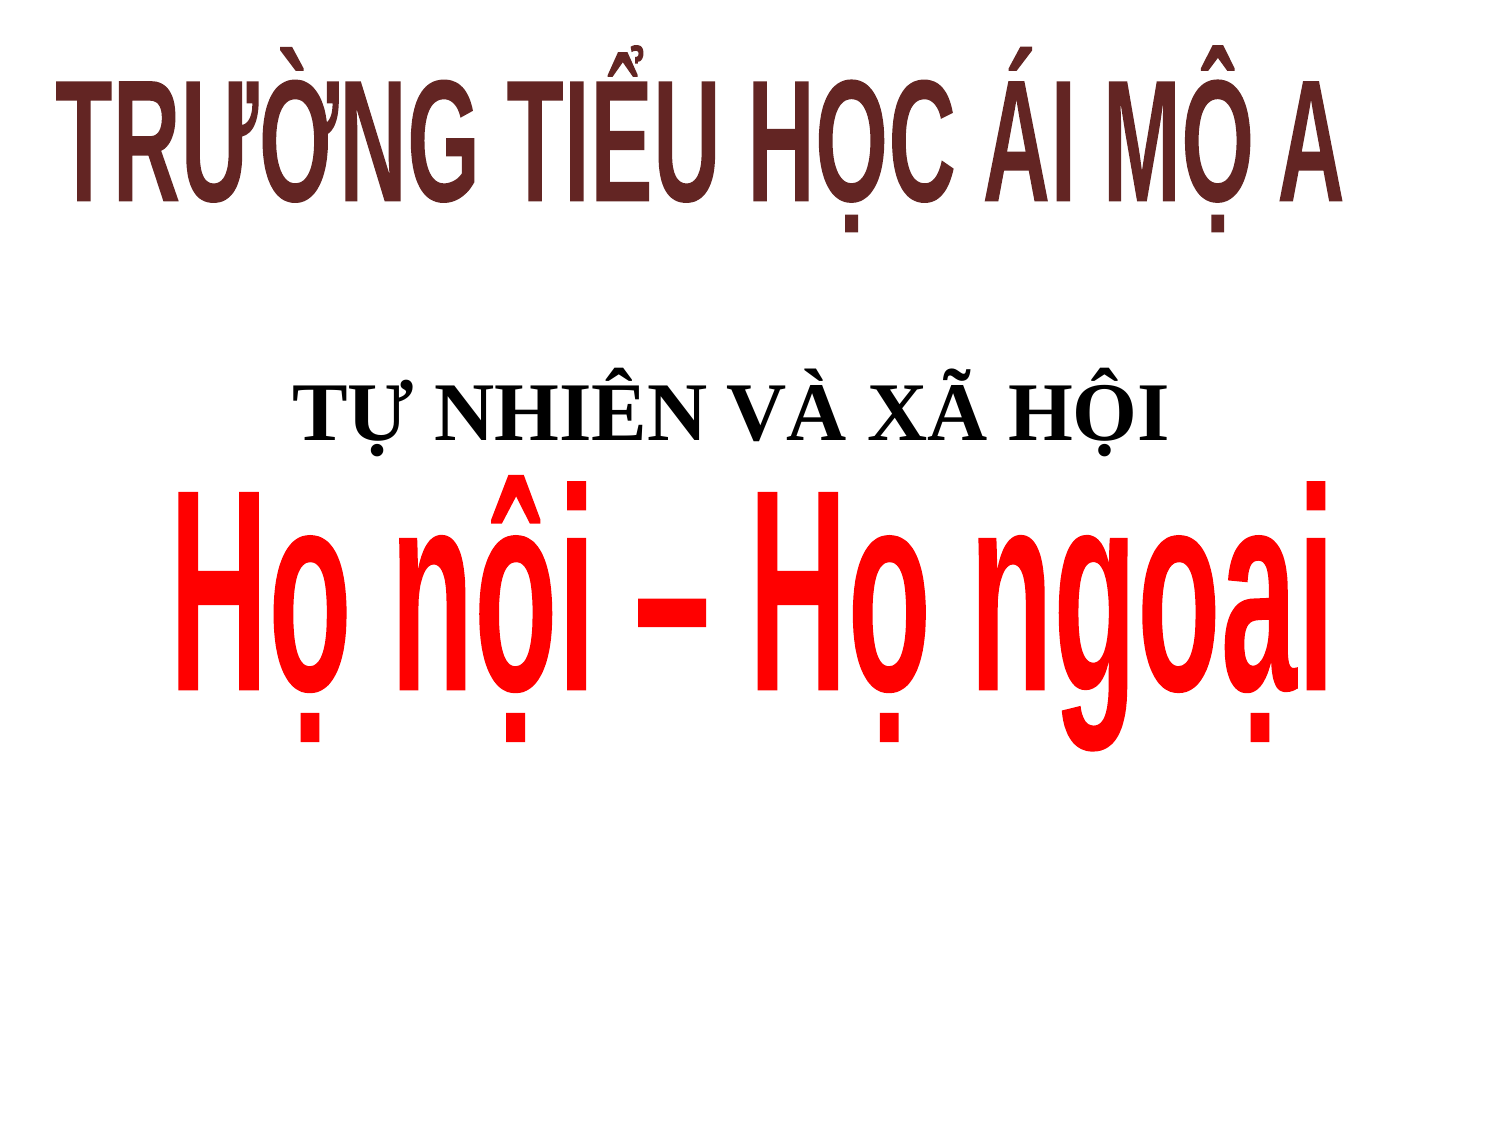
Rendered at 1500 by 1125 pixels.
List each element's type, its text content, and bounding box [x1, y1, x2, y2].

text_box TỰ NHIÊN VÀ XÃ HỘI [212, 350, 1250, 465]
